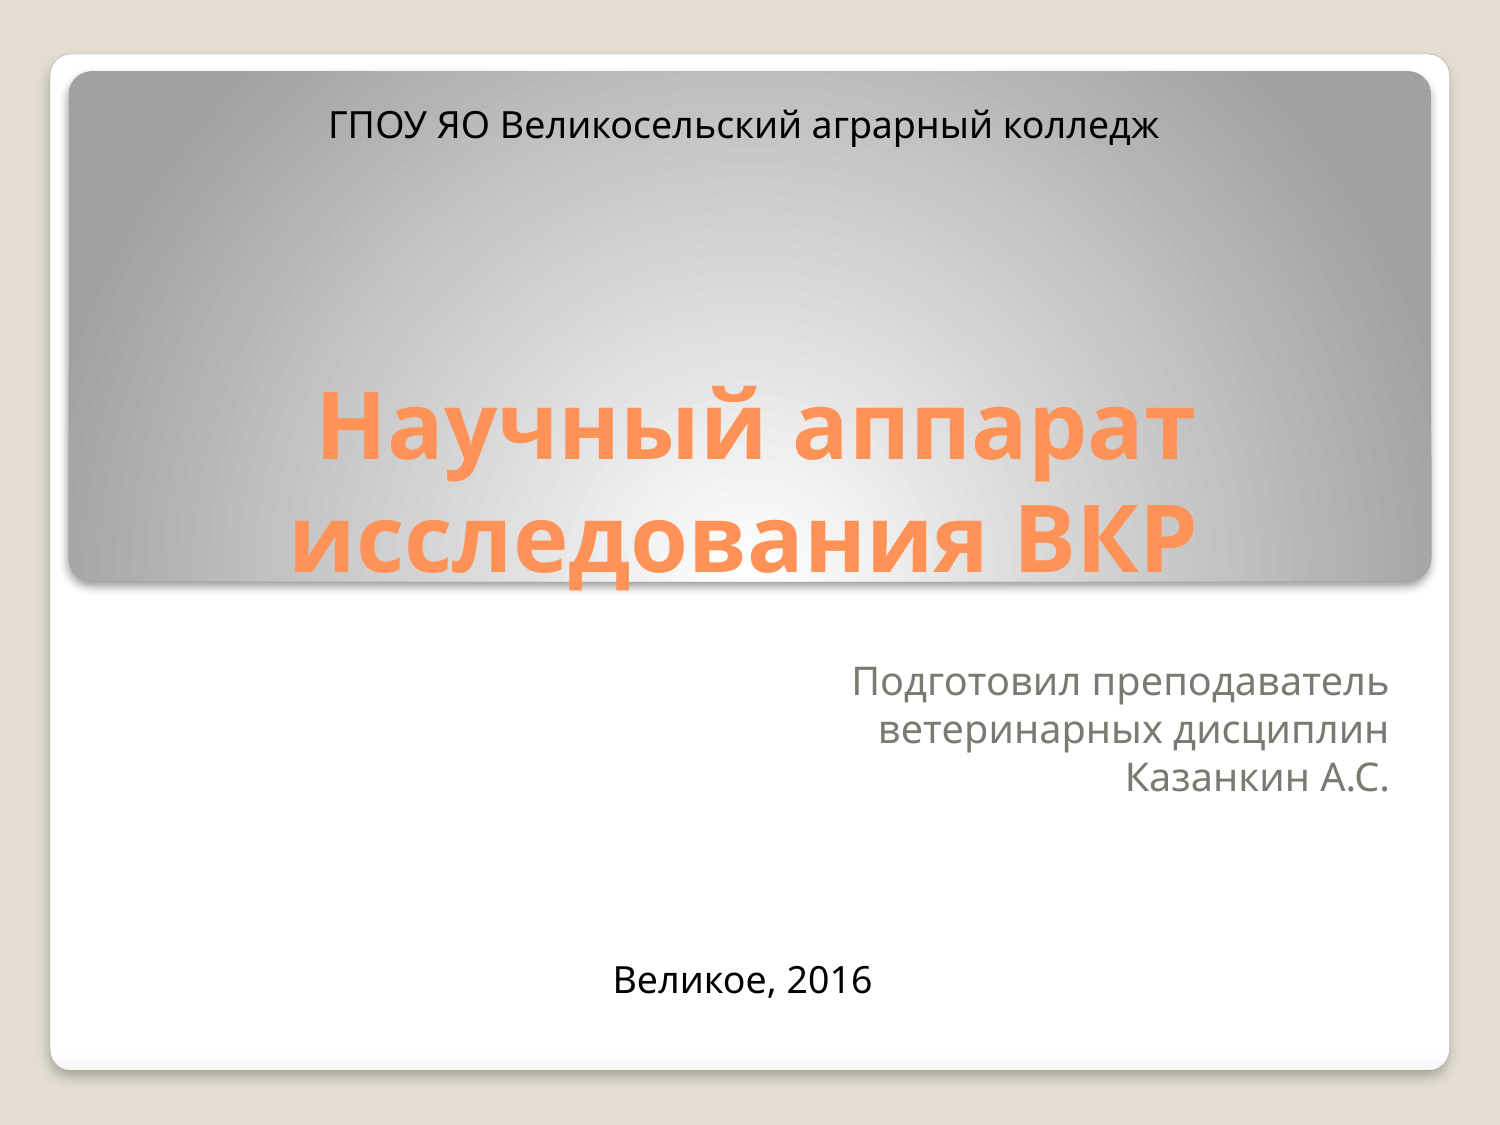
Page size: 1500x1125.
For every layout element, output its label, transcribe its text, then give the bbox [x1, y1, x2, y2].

text_box Великое, 2016 [597, 949, 950, 1009]
title Научный аппарат исследования ВКР [118, 298, 1394, 599]
subtitle Подготовил преподаватель ветеринарных дисциплин Казанкин А.С. [738, 656, 1406, 807]
text_box ГПОУ ЯО Великосельский аграрный колледж [269, 93, 1219, 154]
